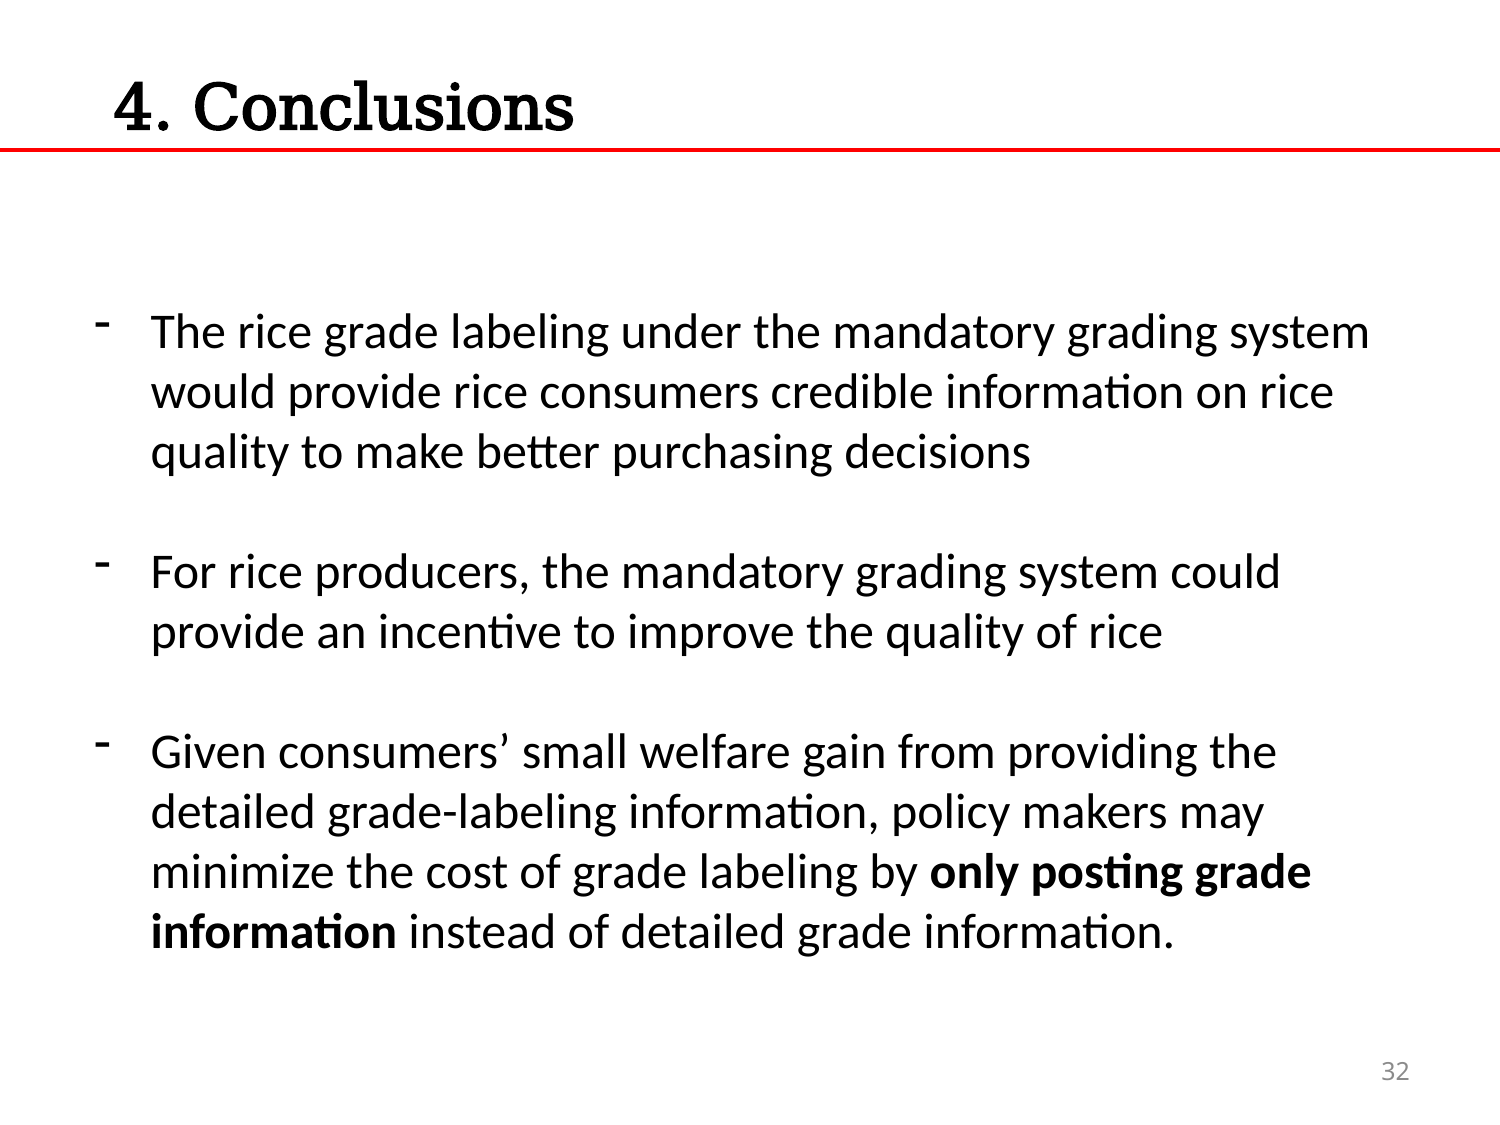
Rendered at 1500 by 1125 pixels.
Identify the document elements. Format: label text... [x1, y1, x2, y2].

slide_number 32 [1074, 1042, 1425, 1103]
text_box 4. Conclusions [0, 59, 1425, 149]
text_box The rice grade labeling under the mandatory grading system would provide rice consumers credible information on rice quality to make better purchasing decisions For rice producers, the mandatory grading system could provide an incentive to improve the quality of rice Given consumers’ small welfare gain from providing the detailed grade-labeling information, policy makers may minimize the cost of grade labeling by only posting grade information instead of detailed grade information. [79, 290, 1388, 966]
